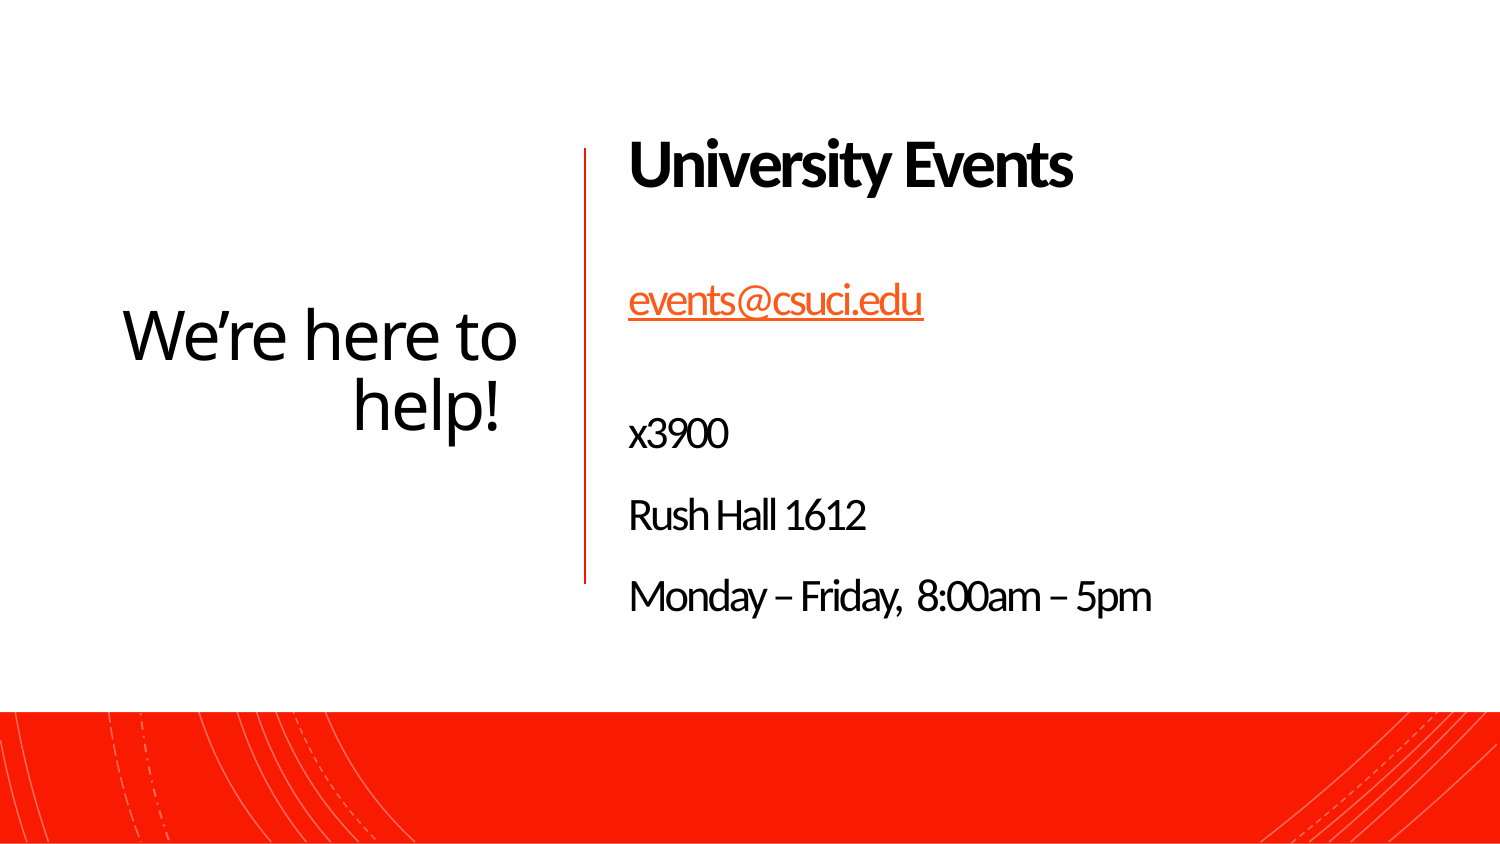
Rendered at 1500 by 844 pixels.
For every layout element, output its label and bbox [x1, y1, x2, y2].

text_box [0, 0, 1498, 844]
